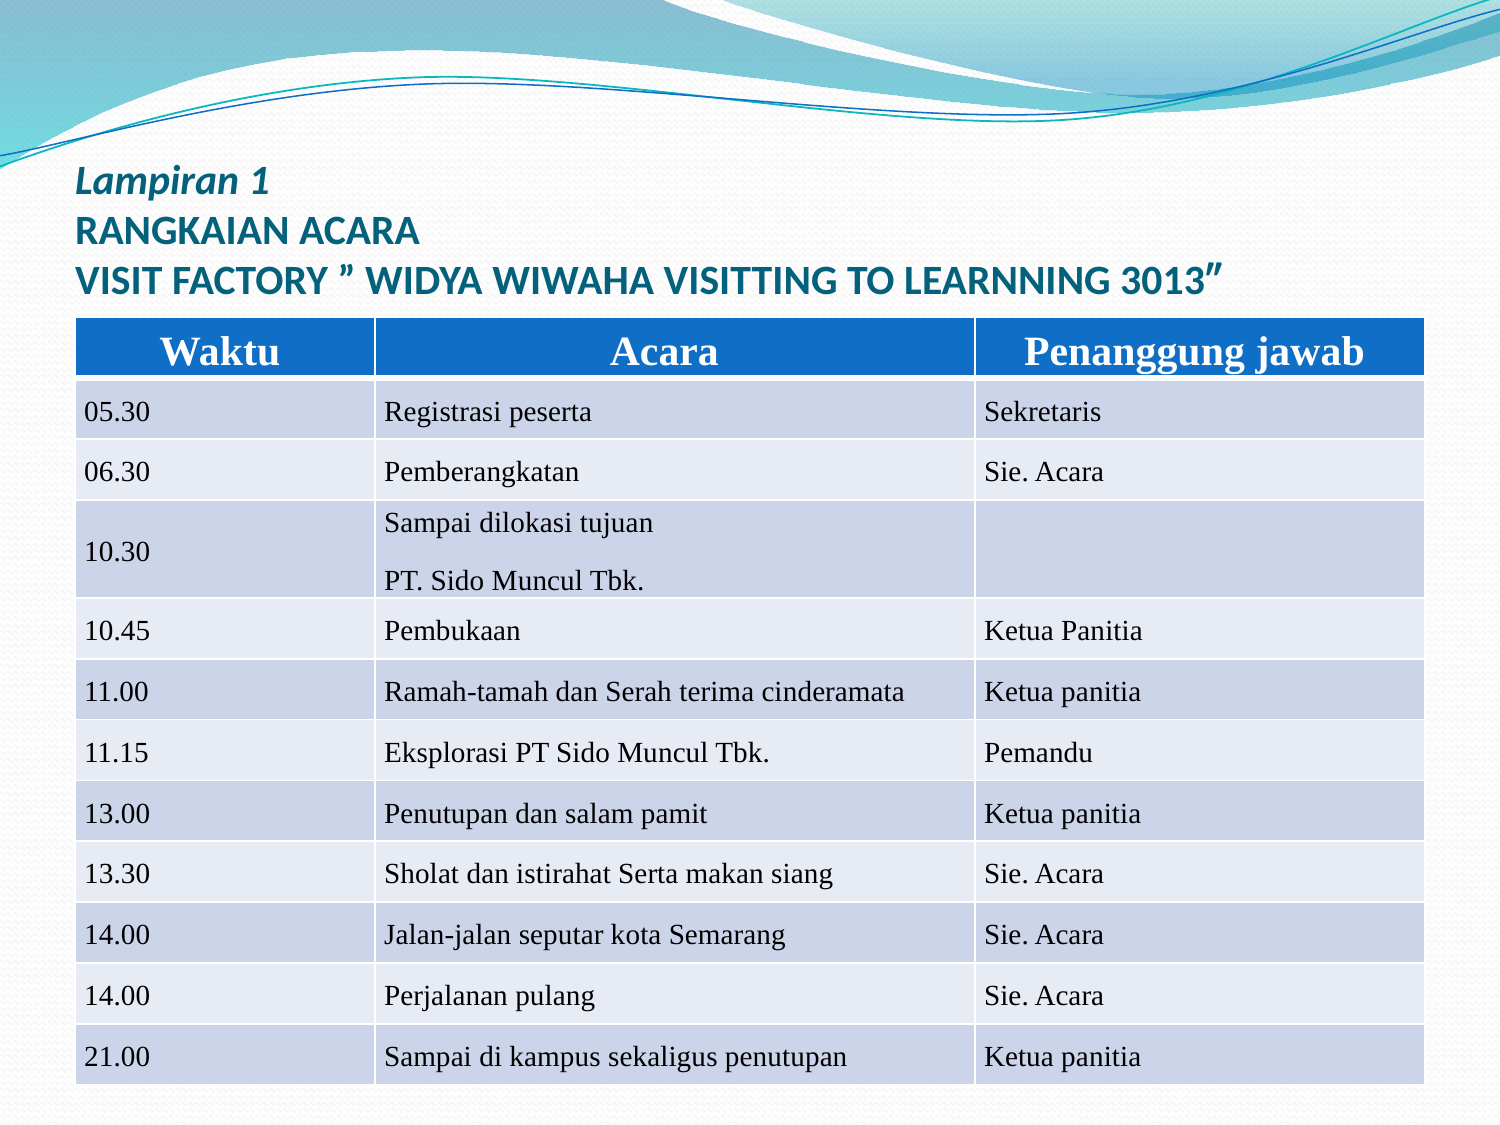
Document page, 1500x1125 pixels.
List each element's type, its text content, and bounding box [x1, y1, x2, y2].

table_cell Sie. Acara [976, 440, 1424, 499]
table_cell Pembukaan [376, 599, 974, 658]
table_cell Jalan-jalan seputar kota Semarang [376, 903, 974, 962]
table_cell Sie. Acara [976, 964, 1424, 1023]
table_cell Pemandu [976, 720, 1424, 780]
table_cell 14.00 [76, 903, 374, 962]
table_cell [976, 501, 1424, 597]
table_cell Sampai di kampus sekaligus penutupan [376, 1025, 974, 1084]
table_cell Registrasi peserta [376, 381, 974, 438]
table_cell 14.00 [76, 964, 374, 1023]
table_header Waktu [76, 318, 374, 375]
table_cell 21.00 [76, 1025, 374, 1084]
table_cell 06.30 [76, 440, 374, 499]
table_cell Ketua panitia [976, 781, 1424, 840]
table_cell Sie. Acara [976, 903, 1424, 962]
title Lampiran 1 RANGKAIAN ACARA VISIT FACTORY ” WIDYA WIWAHA VISITTING TO LEARNNING 3013″ [75, 115, 1425, 303]
table_cell 13.00 [76, 781, 374, 840]
table_cell Pemberangkatan [376, 440, 974, 499]
table_cell Sholat dan istirahat Serta makan siang [376, 842, 974, 901]
table_cell Sie. Acara [976, 842, 1424, 901]
table_cell Eksplorasi PT Sido Muncul Tbk. [376, 720, 974, 780]
table_cell Ketua Panitia [976, 599, 1424, 658]
table_cell Sekretaris [976, 381, 1424, 438]
table_cell Ketua panitia [976, 660, 1424, 719]
table_cell Penutupan dan salam pamit [376, 781, 974, 840]
table_cell Sampai dilokasi tujuan PT. Sido Muncul Tbk. [376, 501, 974, 597]
table_cell 10.45 [76, 599, 374, 658]
table_cell Ketua panitia [976, 1025, 1424, 1084]
table_cell Ramah-tamah dan Serah terima cinderamata [376, 660, 974, 719]
table_cell Perjalanan pulang [376, 964, 974, 1023]
table_cell 05.30 [76, 381, 374, 438]
table_header Penanggung jawab [976, 318, 1424, 375]
table_cell 11.00 [76, 660, 374, 719]
table_cell 10.30 [76, 501, 374, 597]
table_header Acara [376, 318, 974, 375]
table_cell 11.15 [76, 720, 374, 780]
table_cell 13.30 [76, 842, 374, 901]
